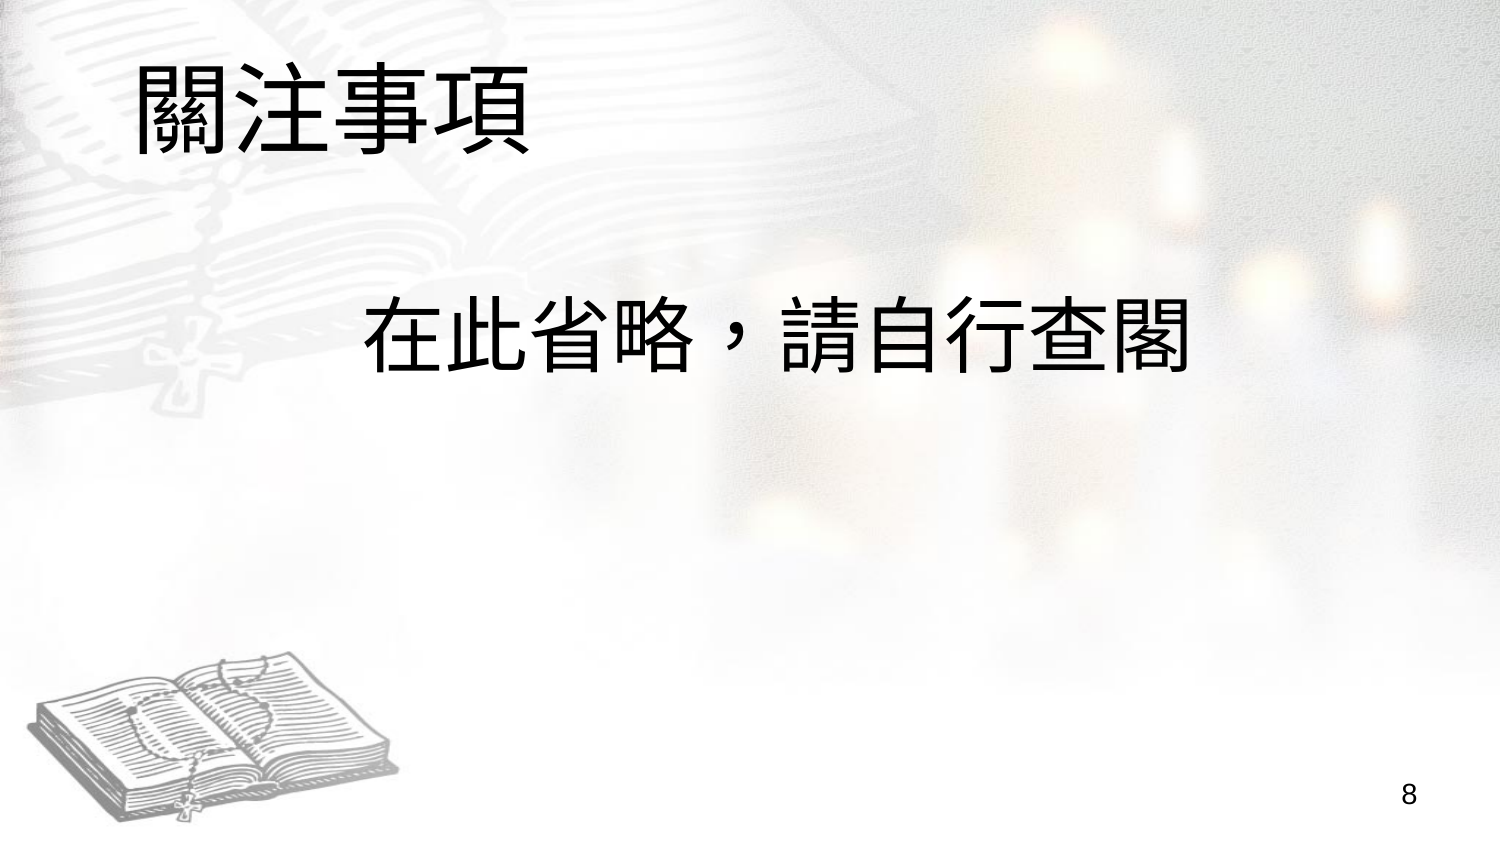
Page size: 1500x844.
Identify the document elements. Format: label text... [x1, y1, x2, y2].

slide_number 8 [1391, 768, 1425, 844]
list 在此省略，請自行查閣 [76, 196, 1480, 754]
picture [0, 0, 1500, 844]
title 關注事項 [123, 33, 1480, 175]
